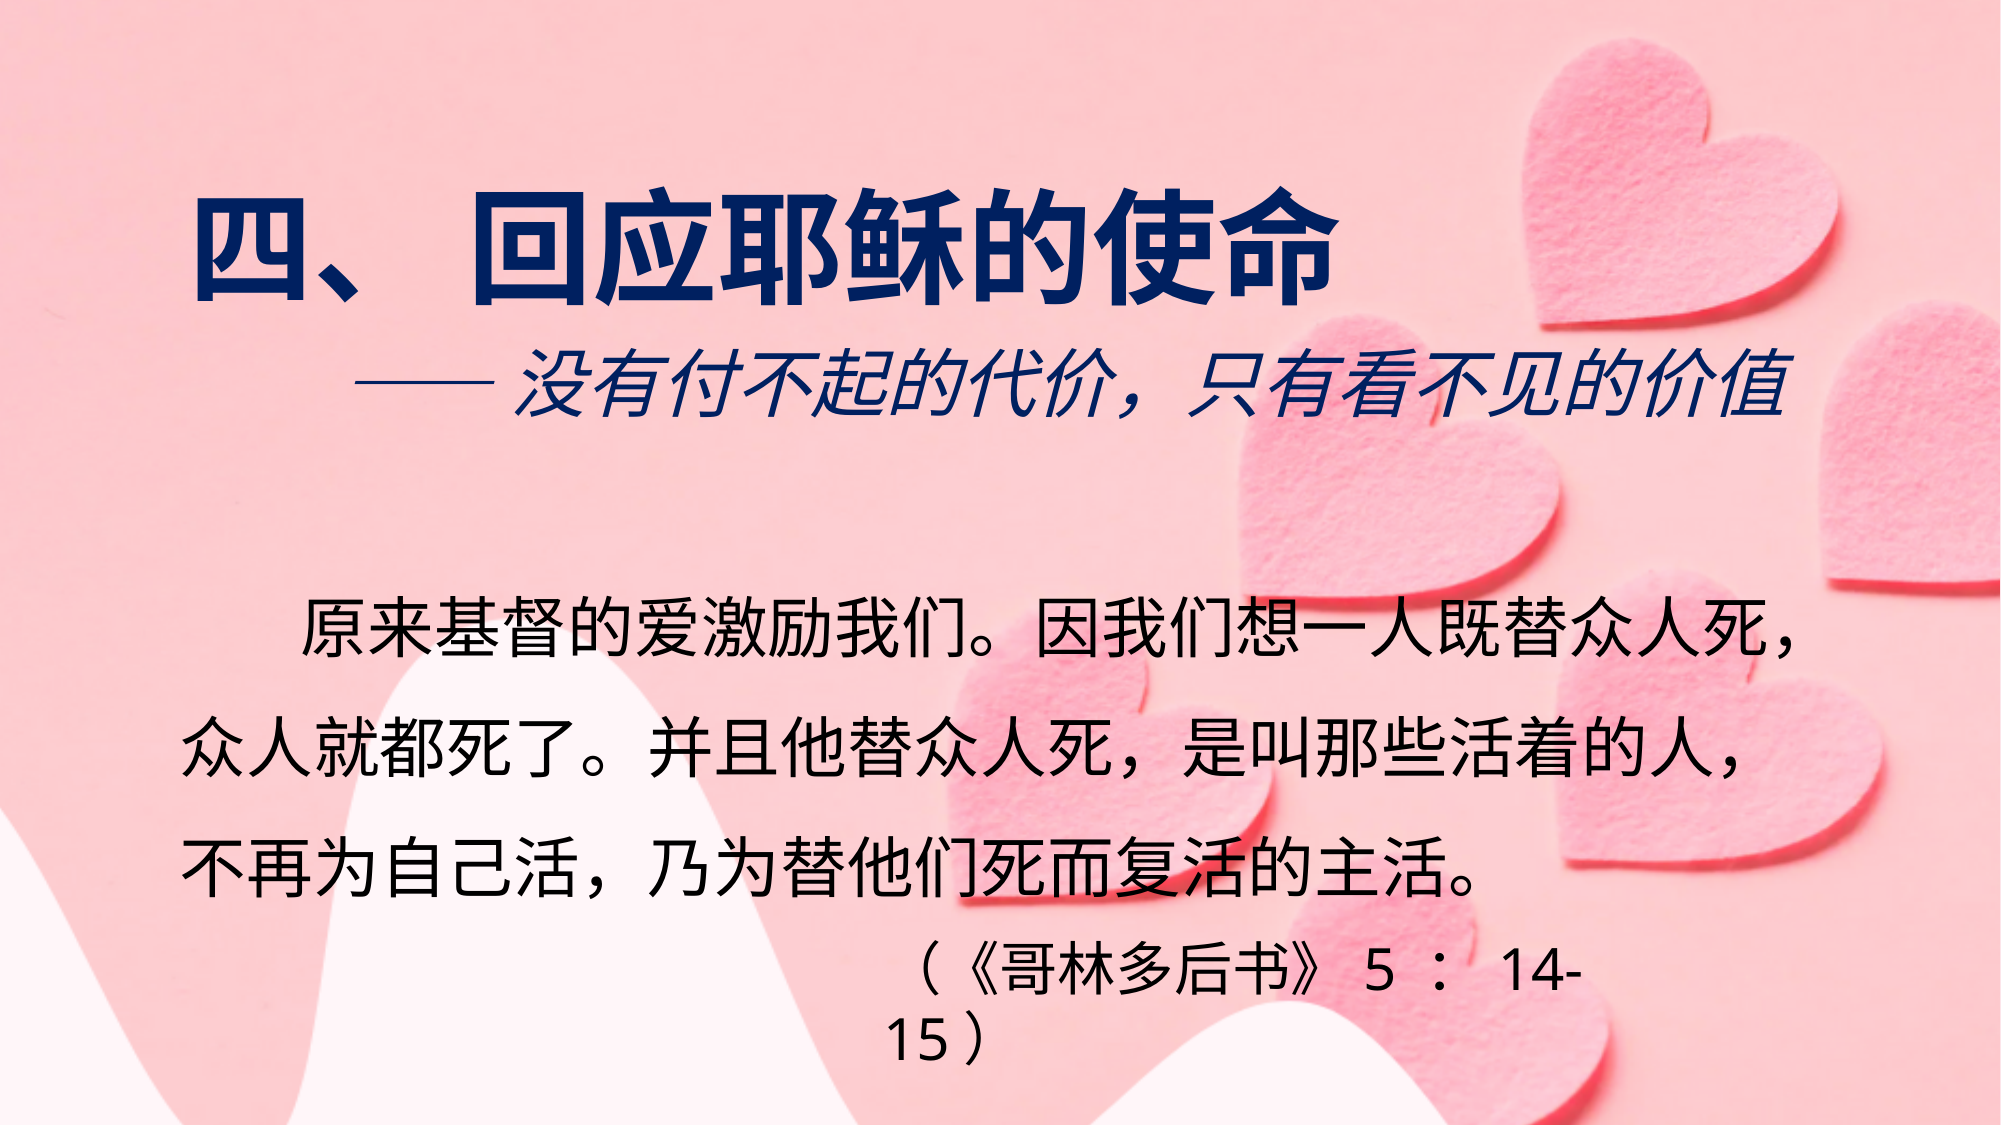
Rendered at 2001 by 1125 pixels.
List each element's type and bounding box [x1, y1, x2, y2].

list [0, 0, 2000, 1125]
